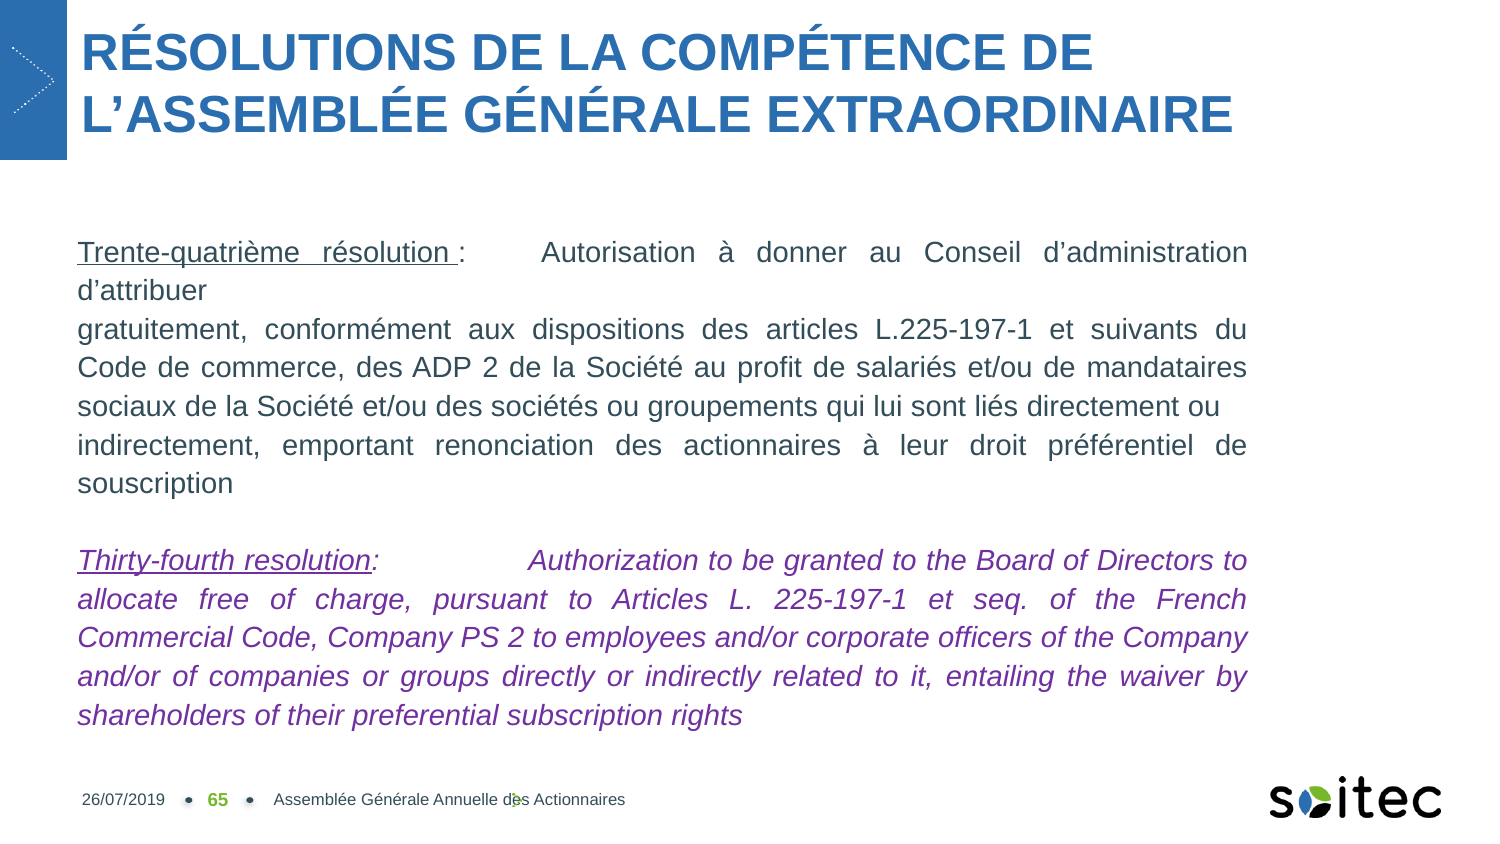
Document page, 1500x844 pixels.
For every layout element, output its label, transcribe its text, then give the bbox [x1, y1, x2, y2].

picture [0, 0, 67, 160]
list Trente-quatrième résolution : Autorisation à donner au Conseil d’administration d’attribuer gratuitement, conformément aux dispositions des articles L.225-197-1 et suivants du Code de commerce, des ADP 2 de la Société au profit de salariés et/ou de mandataires sociaux de la Société et/ou des sociétés ou groupements qui lui sont liés directement ou indirectement, emportant renonciation des actionnaires à leur droit préférentiel de souscription Thirty-fourth resolution: Authorization to be granted to the Board of Directors to allocate free of charge, pursuant to Articles L. 225-197-1 et seq. of the French Commercial Code, Company PS 2 to employees and/or corporate officers of the Company and/or of companies or groups directly or indirectly related to it, entailing the waiver by shareholders of their preferential subscription rights [77, 192, 1250, 768]
picture [1270, 776, 1441, 818]
title RÉSOLUTIONS DE LA COMPÉTENCE DE L’ASSEMBLÉE GÉNÉRALE EXTRAORDINAIRE [81, 17, 1500, 144]
slide_number 65 [190, 776, 246, 822]
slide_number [81, 776, 190, 822]
footer Assemblée Générale Annuelle des Actionnaires [253, 776, 1262, 822]
